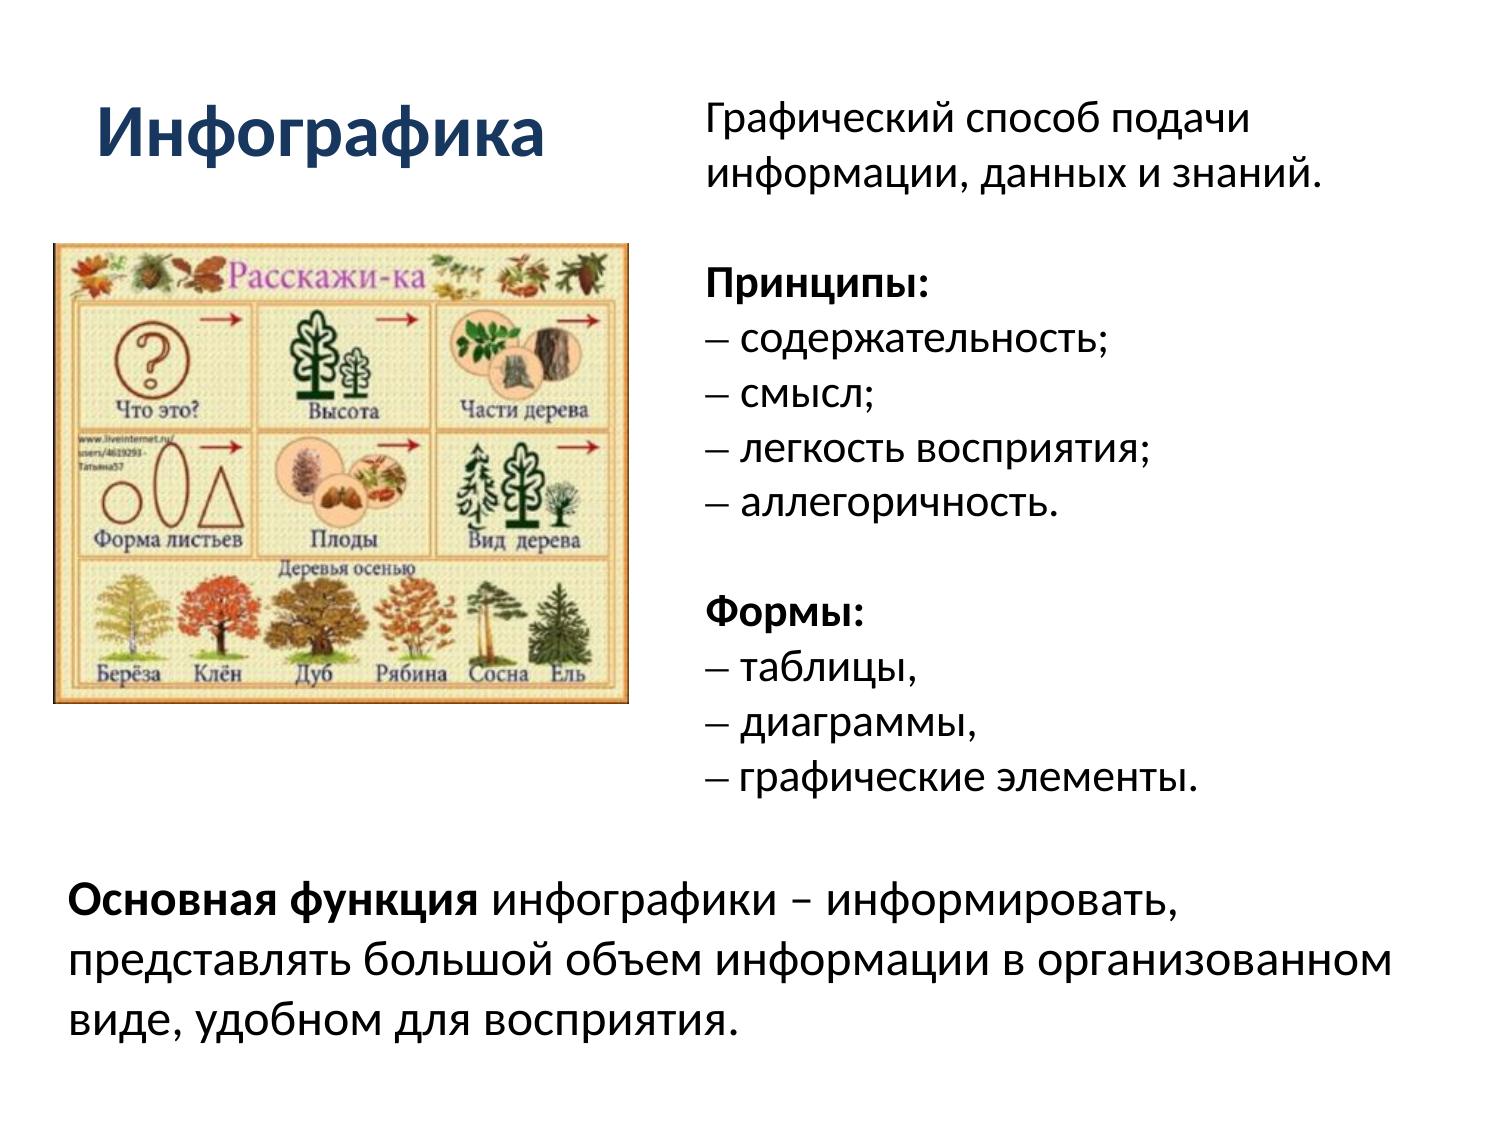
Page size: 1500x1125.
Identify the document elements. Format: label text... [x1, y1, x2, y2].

text_box Инфографика [29, 74, 614, 180]
text_box Графический способ подачи информации, данных и знаний. Принципы: ‒ содержательность; ‒ смысл; ‒ легкость восприятия; ‒ аллегоричность. Формы: ‒ таблицы, ‒ диаграммы, ‒ графические элементы. [690, 78, 1459, 809]
text_box Основная функция инфографики – информировать, представлять большой объем информации в организованном виде, удобном для восприятия. [53, 857, 1436, 1053]
picture [52, 243, 629, 704]
